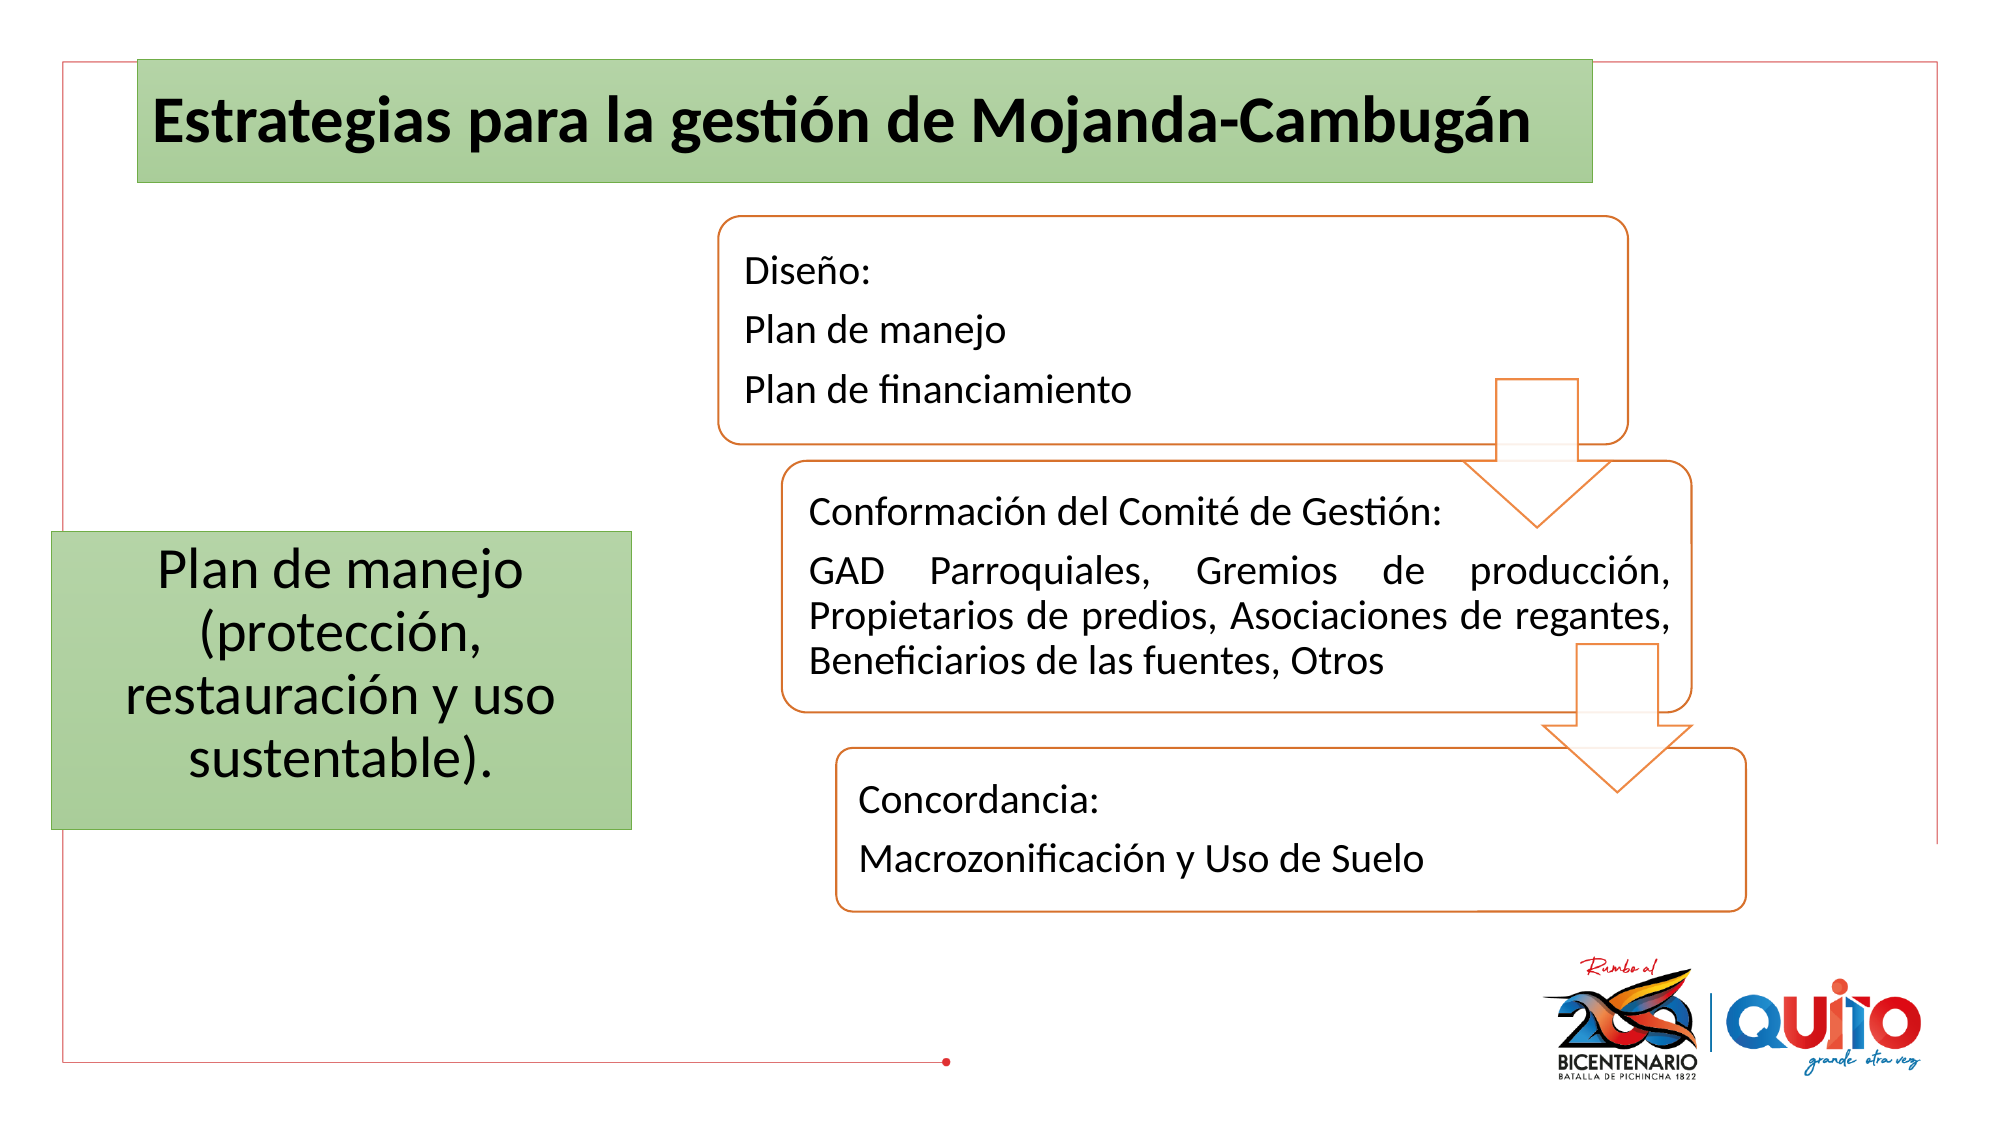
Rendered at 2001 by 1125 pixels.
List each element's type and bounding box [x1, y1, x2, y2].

text_box [701, 206, 1772, 968]
picture [0, 0, 2000, 1125]
